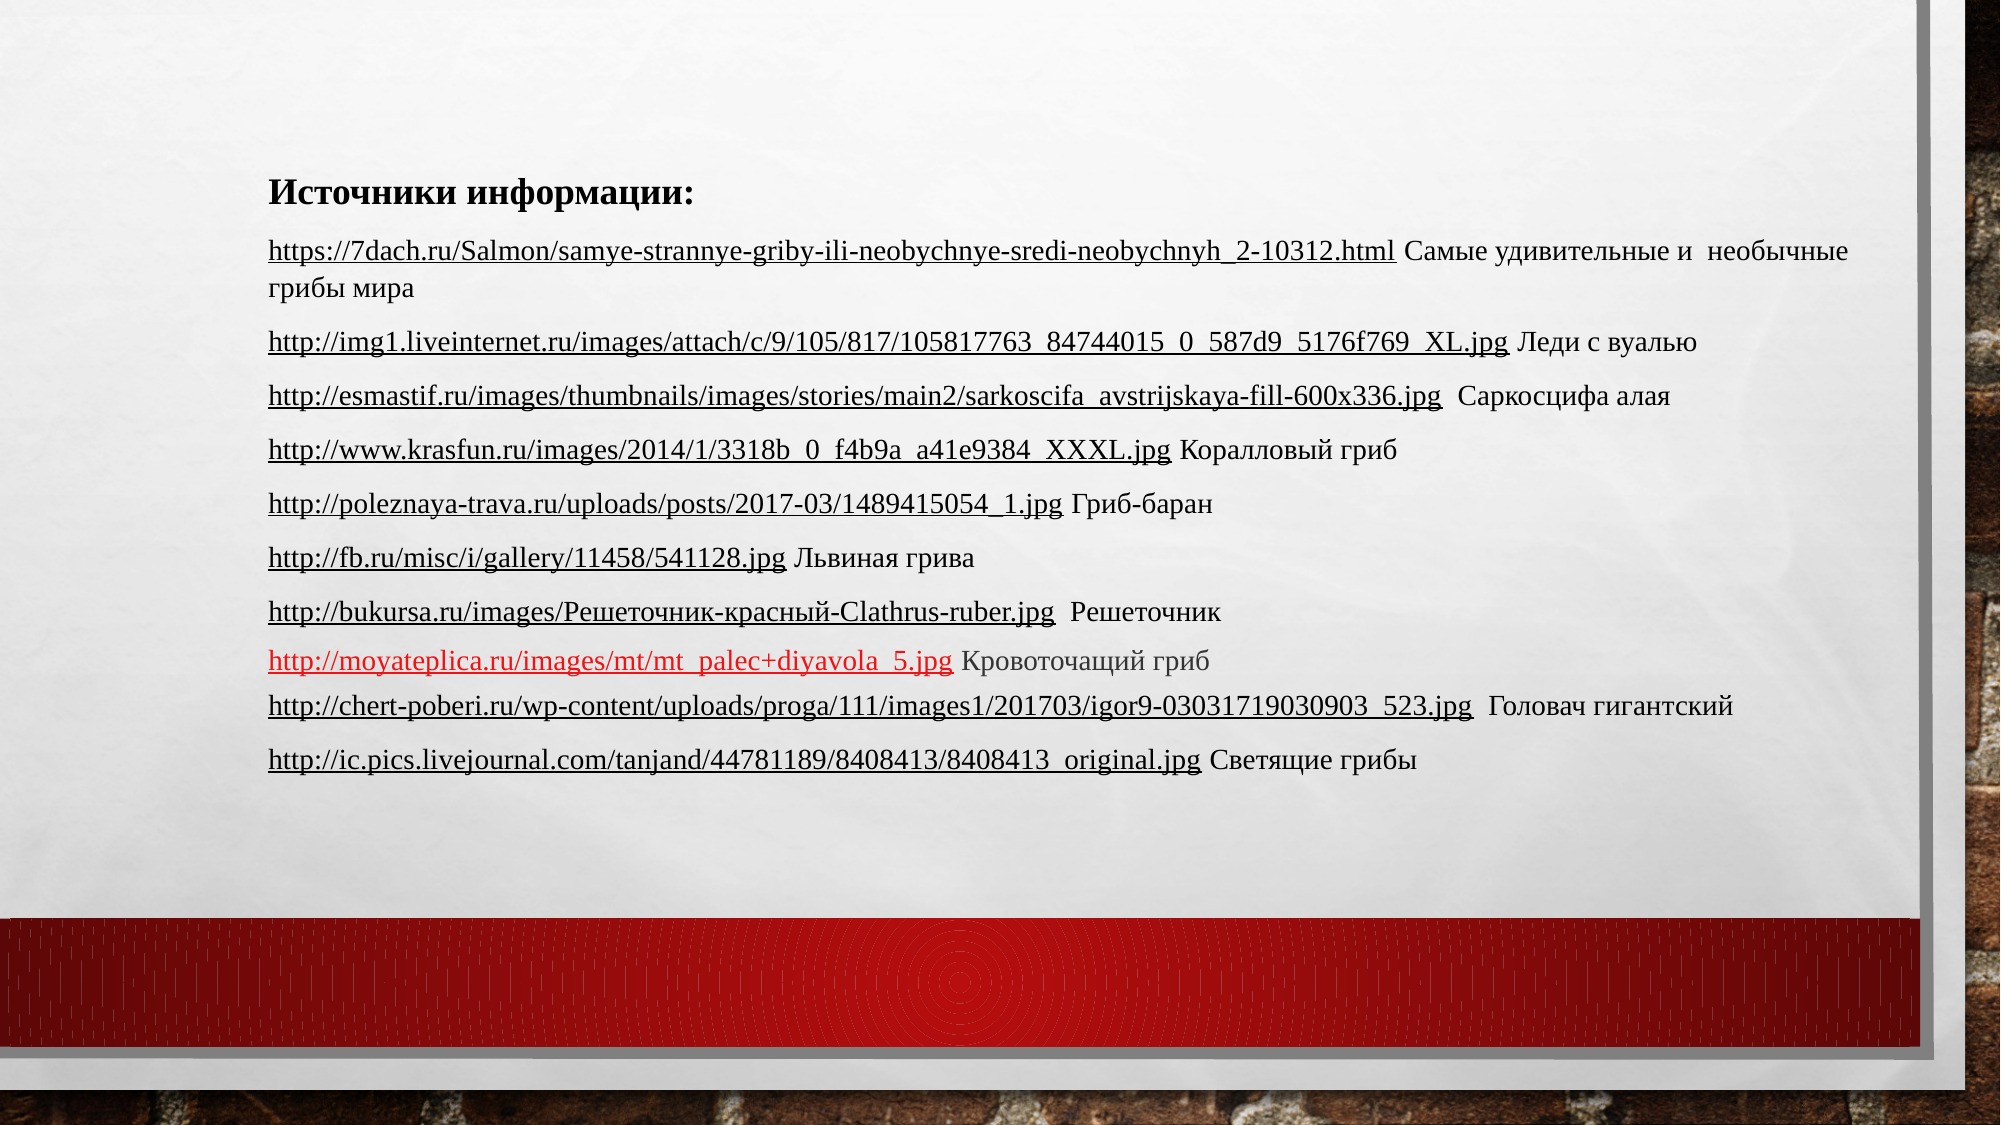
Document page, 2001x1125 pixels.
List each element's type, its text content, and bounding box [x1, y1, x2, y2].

text_box Источники информации: https://7dach.ru/Salmon/samye-strannye-griby-ili-neobychnye-sredi-neobychnyh_2-10312.html Самые удивительные и необычные грибы мира http://img1.liveinternet.ru/images/attach/c/9/105/817/105817763_84744015_0_587d9_5176f769_XL.jpg Леди с вуалью http://esmastif.ru/images/thumbnails/images/stories/main2/sarkoscifa_avstrijskaya-fill-600x336.jpg Саркосцифа алая http://www.krasfun.ru/images/2014/1/3318b_0_f4b9a_a41e9384_XXXL.jpg Коралловый гриб http://poleznaya-trava.ru/uploads/posts/2017-03/1489415054_1.jpg Гриб-баран http://fb.ru/misc/i/gallery/11458/541128.jpg Львиная грива http://bukursa.ru/images/Решеточник-красный-Clathrus-ruber.jpg Решеточник http://moyateplica.ru/images/mt/mt_palec+diyavola_5.jpg Кровоточащий гриб http://chert-poberi.ru/wp-content/uploads/proga/111/images1/201703/igor9-03031719030903_523.jpg Головач гигантский http://ic.pics.livejournal.com/tanjand/44781189/8408413/8408413_original.jpg Светящие грибы [253, 156, 1879, 783]
picture [0, 0, 2000, 1125]
